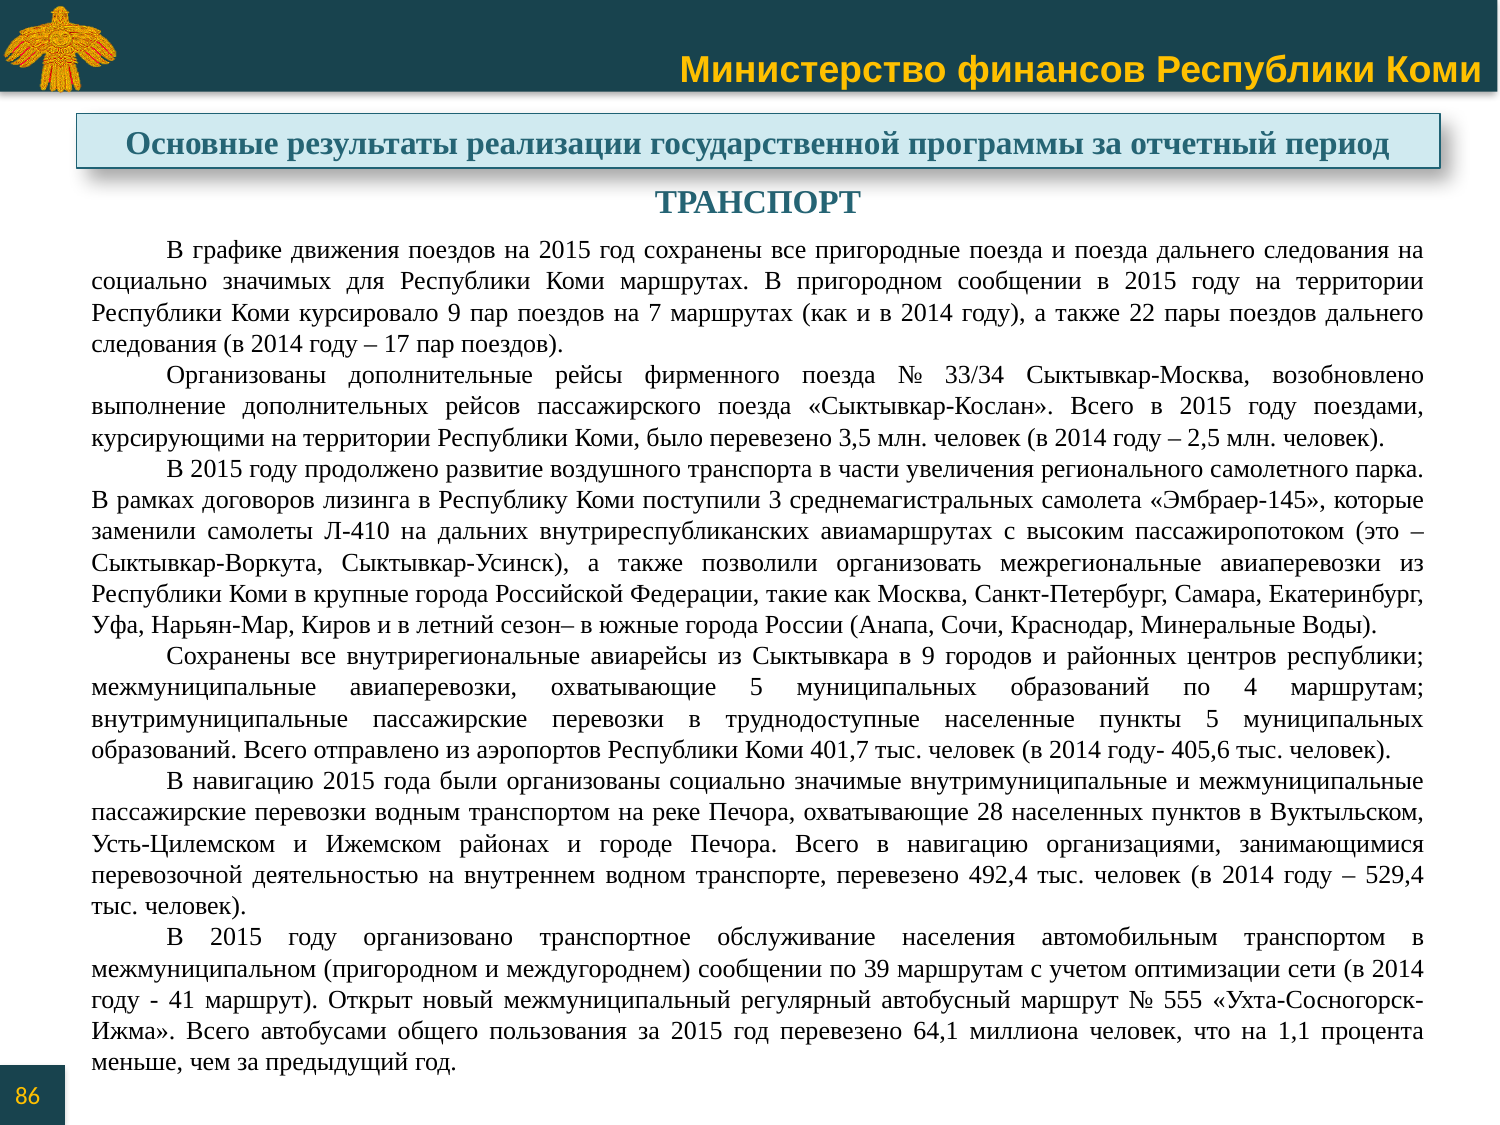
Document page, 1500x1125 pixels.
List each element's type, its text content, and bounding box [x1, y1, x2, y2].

text_box Основные результаты реализации государственной программы за отчетный период [76, 113, 1441, 169]
picture [0, 0, 124, 114]
slide_number 86 [0, 1065, 65, 1125]
text_box ТРАНСПОРТ В графике движения поездов на 2015 год сохранены все пригородные поезда и поезда дальнего следования на социально значимых для Республики Коми маршрутах. В пригородном сообщении в 2015 году на территории Республики Коми курсировало 9 пар поездов на 7 маршрутах (как и в 2014 году), а также 22 пары поездов дальнего следования (в 2014 году – 17 пар поездов). Организованы дополнительные рейсы фирменного поезда № 33/34 Сыктывкар-Москва, возобновлено выполнение дополнительных рейсов пассажирского поезда «Сыктывкар-Кослан». Всего в 2015 году поездами, курсирующими на территории Республики Коми, было перевезено 3,5 млн. человек (в 2014 году – 2,5 млн. человек). В 2015 году продолжено развитие воздушного транспорта в части увеличения регионального самолетного парка. В рамках договоров лизинга в Республику Коми поступили 3 среднемагистральных самолета «Эмбраер-145», которые заменили самолеты Л-410 на дальних внутриреспубликанских авиамаршрутах с высоким пассажиропотоком (это – Сыктывкар-Воркута, Сыктывкар-Усинск), а также позволили организовать межрегиональные авиаперевозки из Республики Коми в крупные города Российской Федерации, такие как Москва, Санкт-Петербург, Самара, Екатеринбург, Уфа, Нарьян-Мар, Киров и в летний сезон– в южные города России (Анапа, Сочи, Краснодар, Минеральные Воды). Сохранены все внутрирегиональные авиарейсы из Сыктывкара в 9 городов и районных центров республики; межмуниципальные авиаперевозки, охватывающие 5 муниципальных образований по 4 маршрутам; внутримуниципальные пассажирские перевозки в труднодоступные населенные пункты 5 муниципальных образований. Всего отправлено из аэропортов Республики Коми 401,7 тыс. человек (в 2014 году- 405,6 тыс. человек). В навигацию 2015 года были организованы социально значимые внутримуниципальные и межмуниципальные пассажирские перевозки водным транспортом на реке Печора, охватывающие 28 населенных пунктов в Вуктыльском, Усть-Цилемском и Ижемском районах и городе Печора. Всего в навигацию организациями, занимающимися перевозочной деятельностью на внутреннем водном транспорте, перевезено 492,4 тыс. человек (в 2014 году – 529,4 тыс. человек). В 2015 году организовано транспортное обслуживание населения автомобильным транспортом в межмуниципальном (пригородном и междугороднем) сообщении по 39 маршрутам с учетом оптимизации сети (в 2014 году - 41 маршрут). Открыт новый межмуниципальный регулярный автобусный маршрут № 555 «Ухта-Сосногорск-Ижма». Всего автобусами общего пользования за 2015 год перевезено 64,1 миллиона человек, что на 1,1 процента меньше, чем за предыдущий год. [76, 175, 1440, 1084]
